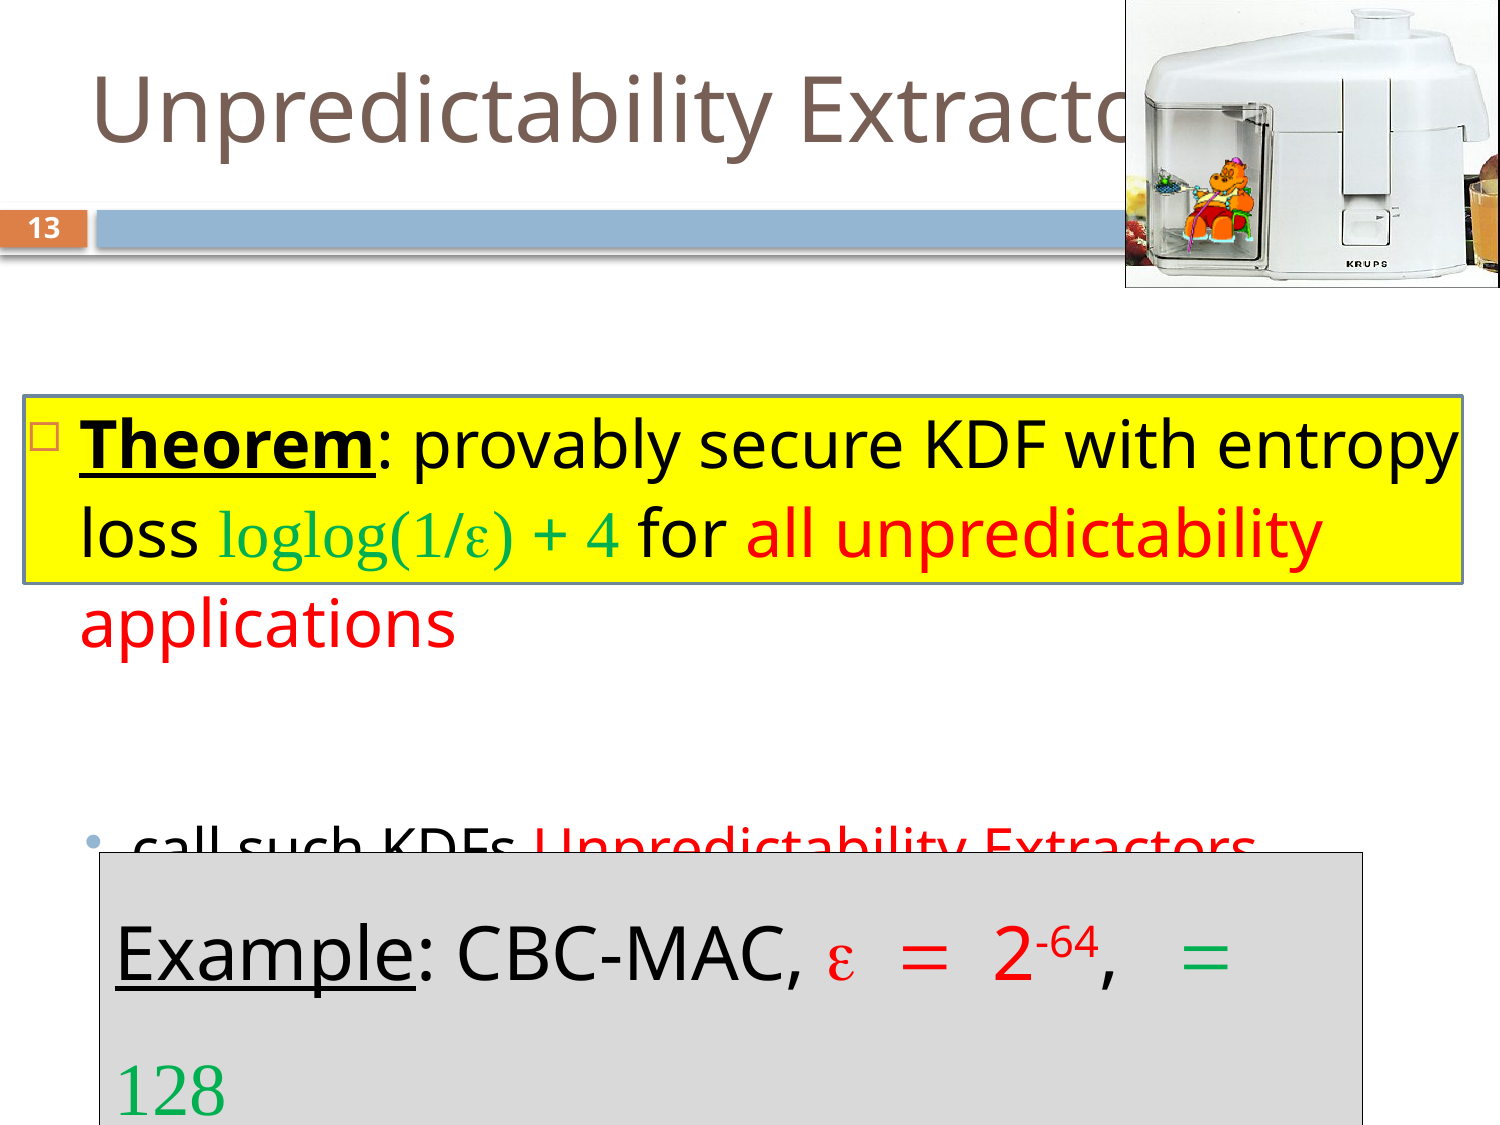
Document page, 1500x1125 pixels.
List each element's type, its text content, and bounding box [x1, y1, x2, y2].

list Theorem: provably secure KDF with entropy loss loglog(1/e) + 4 for all unpredictability applications call such KDFs Unpredictability Extractors [11, 249, 1488, 1100]
title Unpredictability Extractors [75, 12, 1118, 200]
slide_number 13 [0, 208, 88, 249]
picture [1124, 0, 1500, 288]
